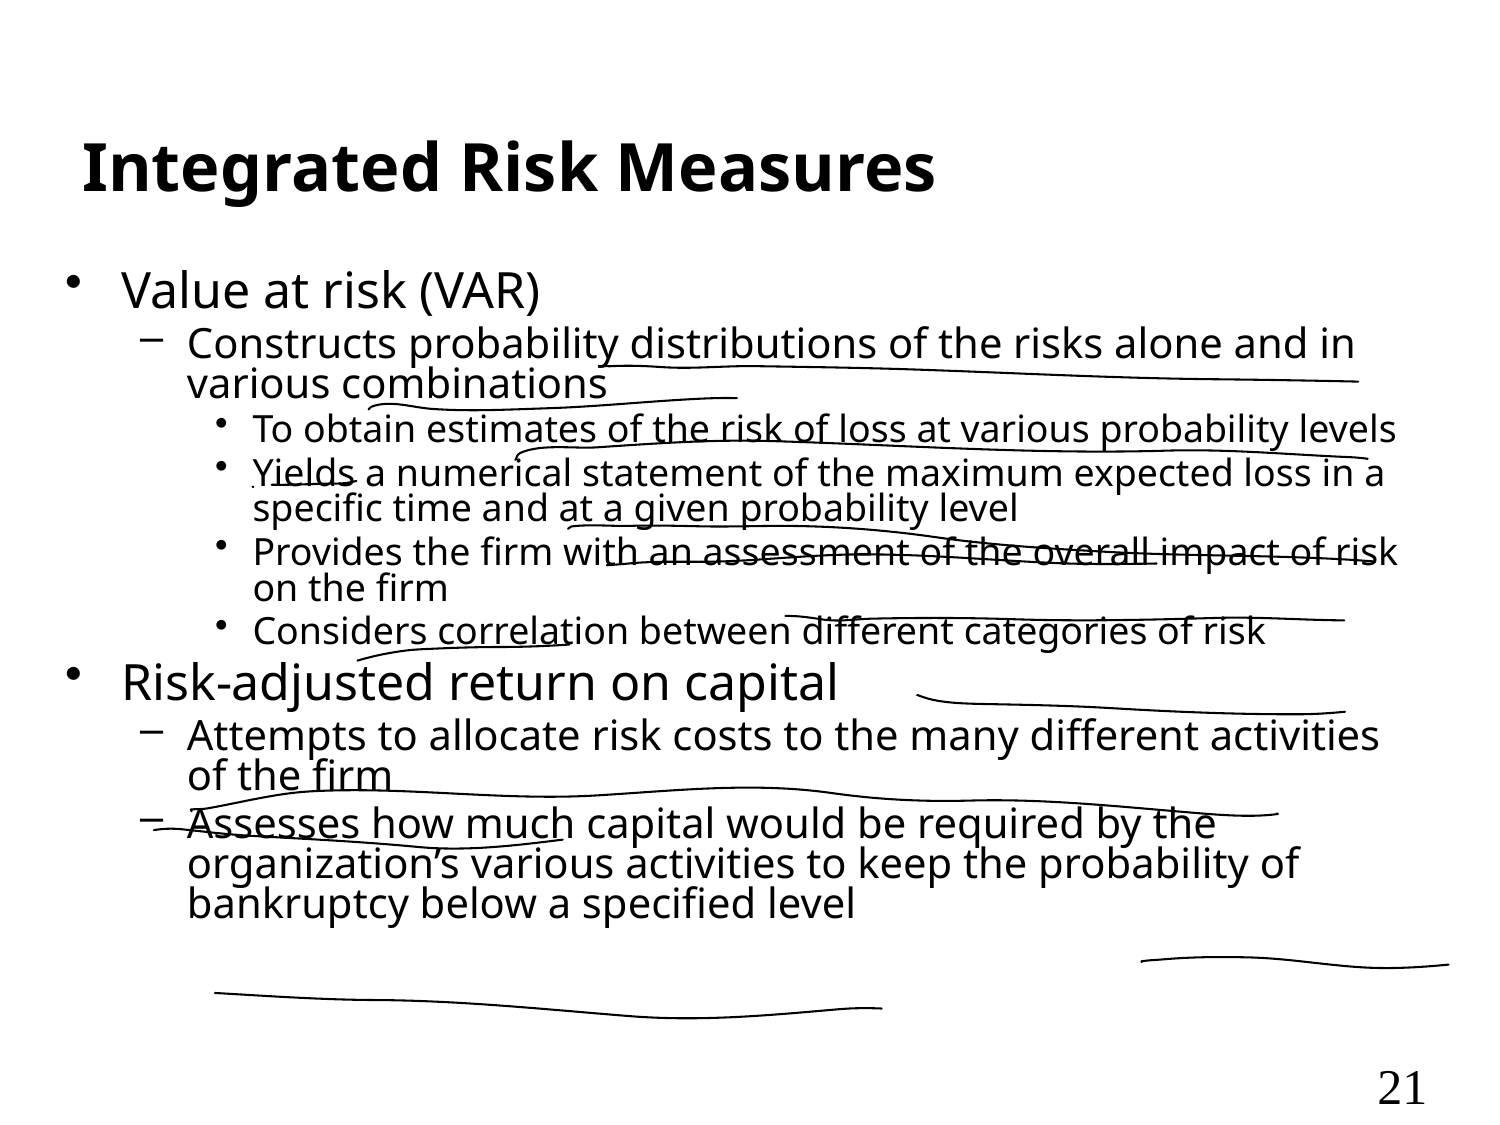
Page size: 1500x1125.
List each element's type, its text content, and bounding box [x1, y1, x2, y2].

slide_number 21 [1362, 1046, 1500, 1125]
list Value at risk (VAR) Constructs probability distributions of the risks alone and in various combinations To obtain estimates of the risk of loss at various probability levels Yields a numerical statement of the maximum expected loss in a specific time and at a given probability level Provides the firm with an assessment of the overall impact of risk on the firm Considers correlation between different categories of risk Risk-adjusted return on capital Attempts to allocate risk costs to the many different activities of the firm Assesses how much capital would be required by the organization’s various activities to keep the probability of bankruptcy below a specified level [50, 262, 1411, 1013]
title Integrated Risk Measures [50, 49, 1463, 213]
